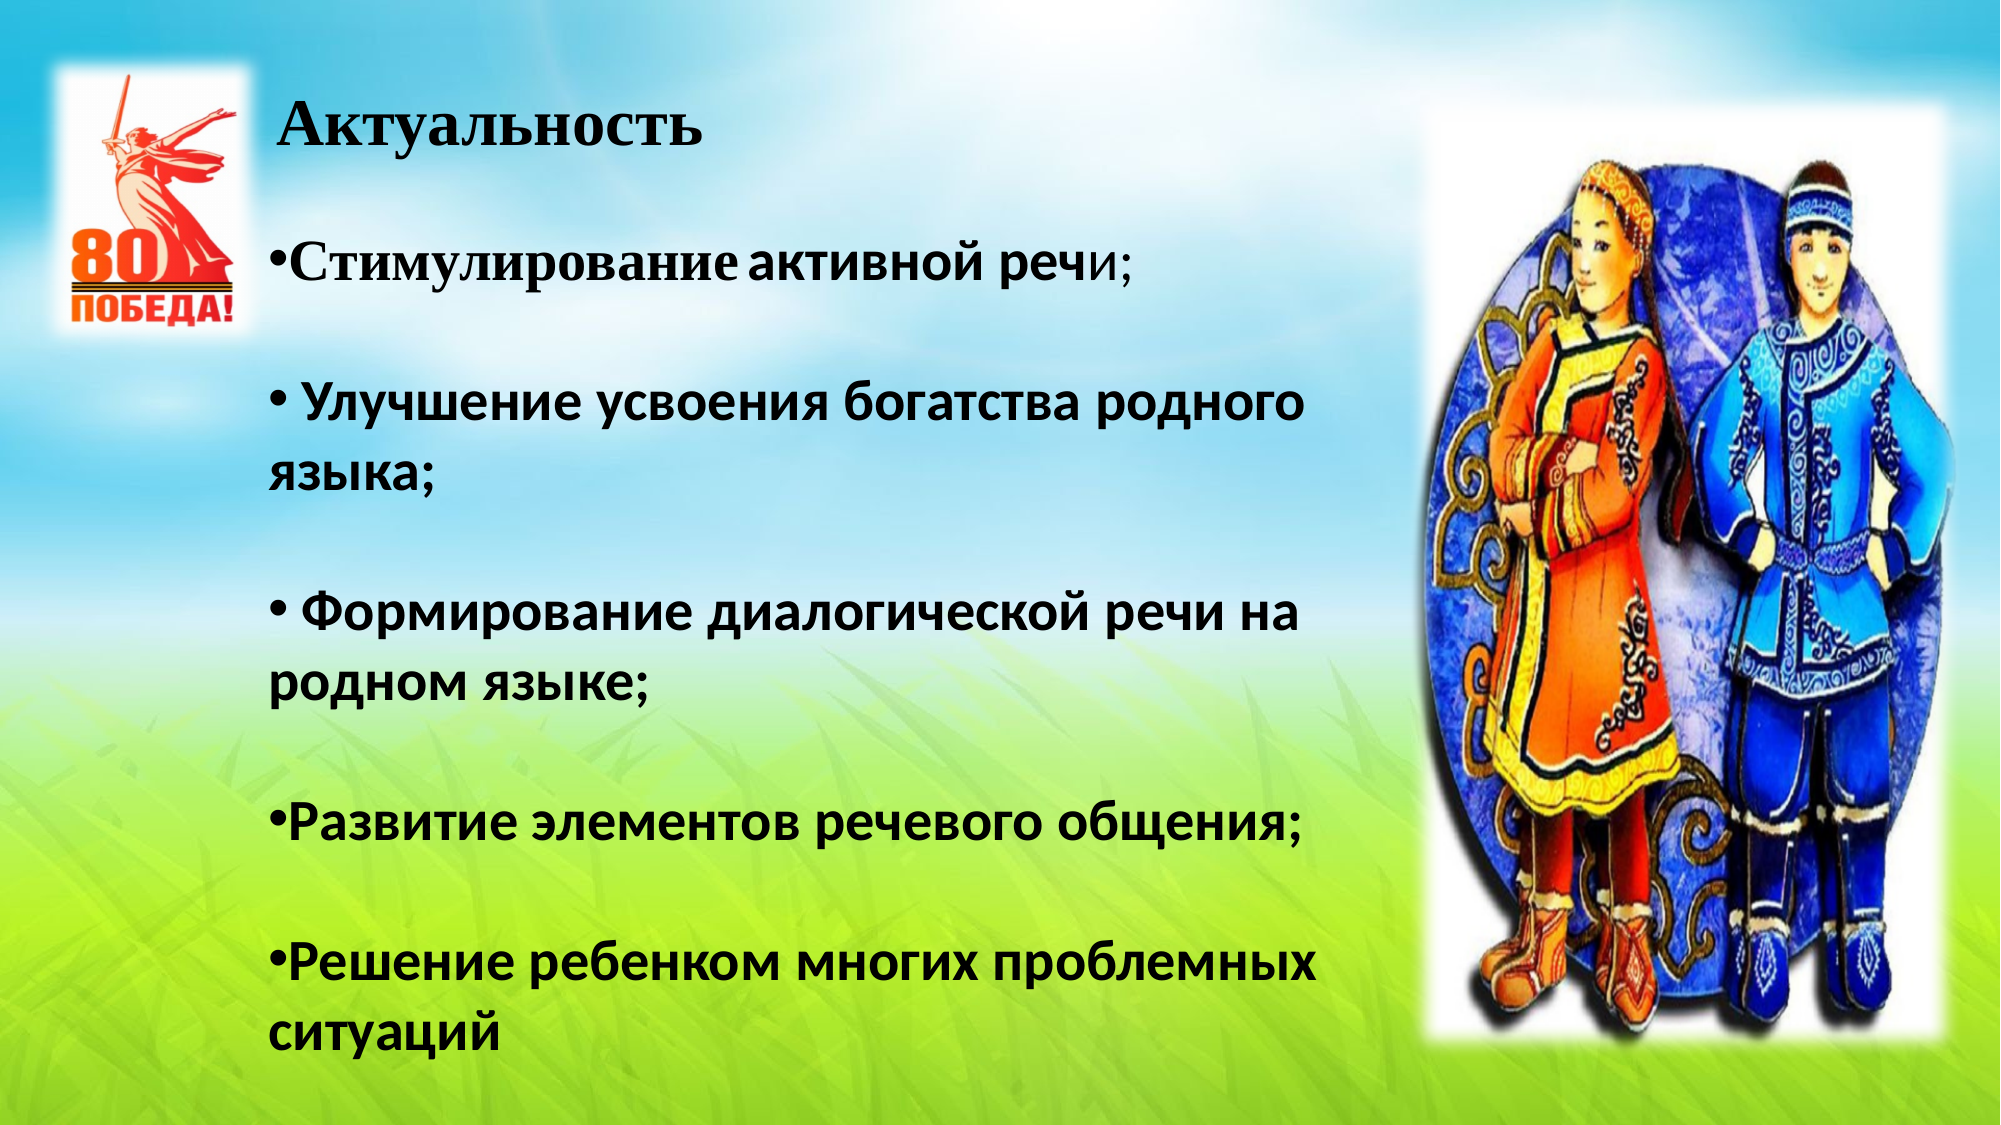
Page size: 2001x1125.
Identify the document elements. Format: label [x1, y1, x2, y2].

picture [36, 46, 269, 353]
picture [1406, 87, 1963, 1060]
list [0, 0, 2000, 1125]
